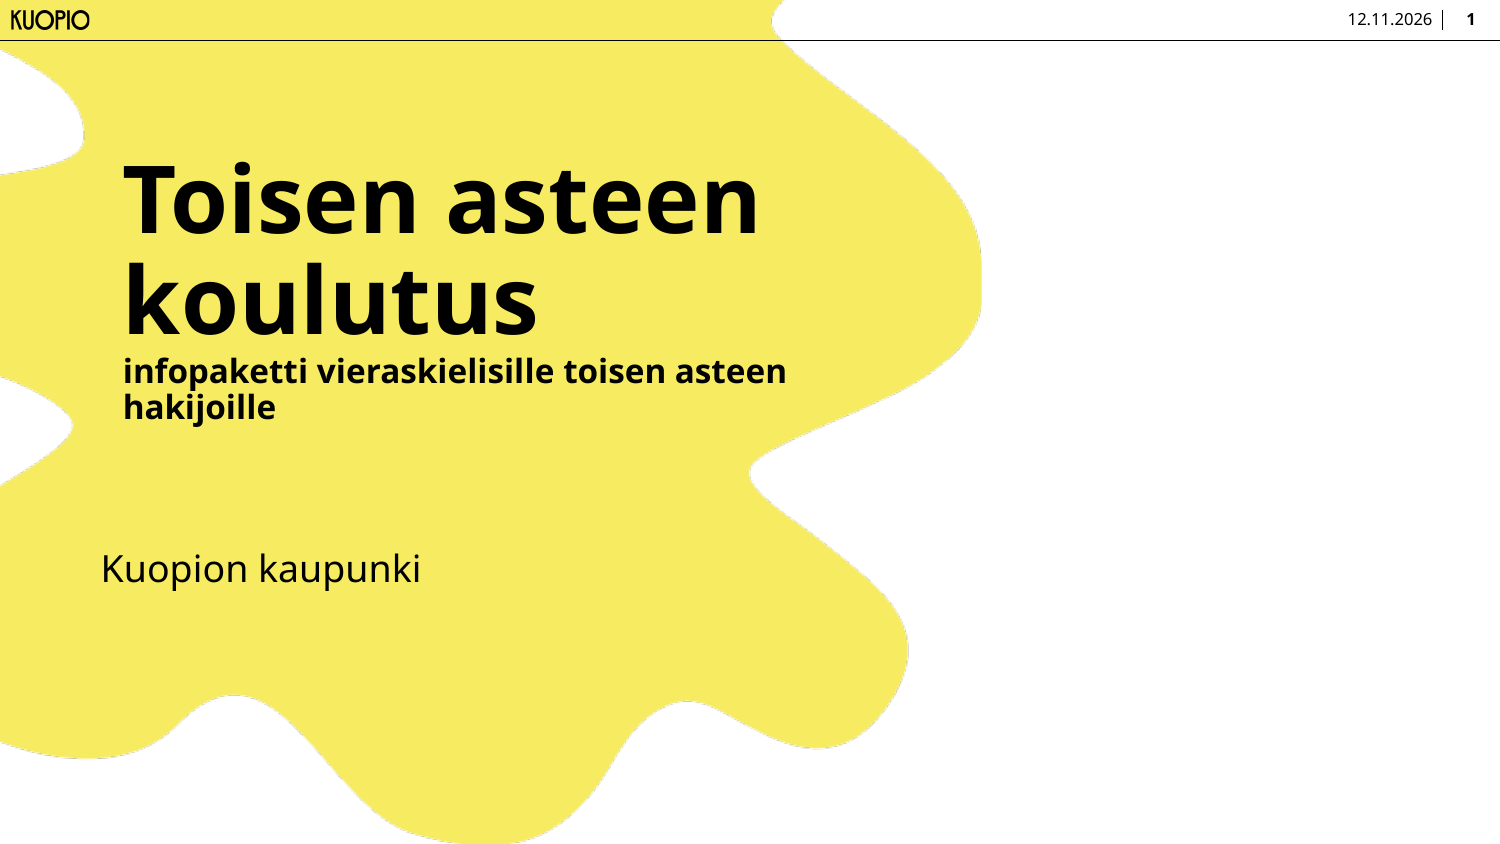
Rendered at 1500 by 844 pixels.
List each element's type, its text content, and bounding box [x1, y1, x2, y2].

title Toisen asteen koulutus infopaketti vieraskielisille toisen asteen hakijoille [107, 144, 861, 439]
list Kuopion kaupunki [85, 537, 648, 720]
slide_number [1338, 0, 1442, 41]
slide_number 1 [1442, 0, 1500, 41]
